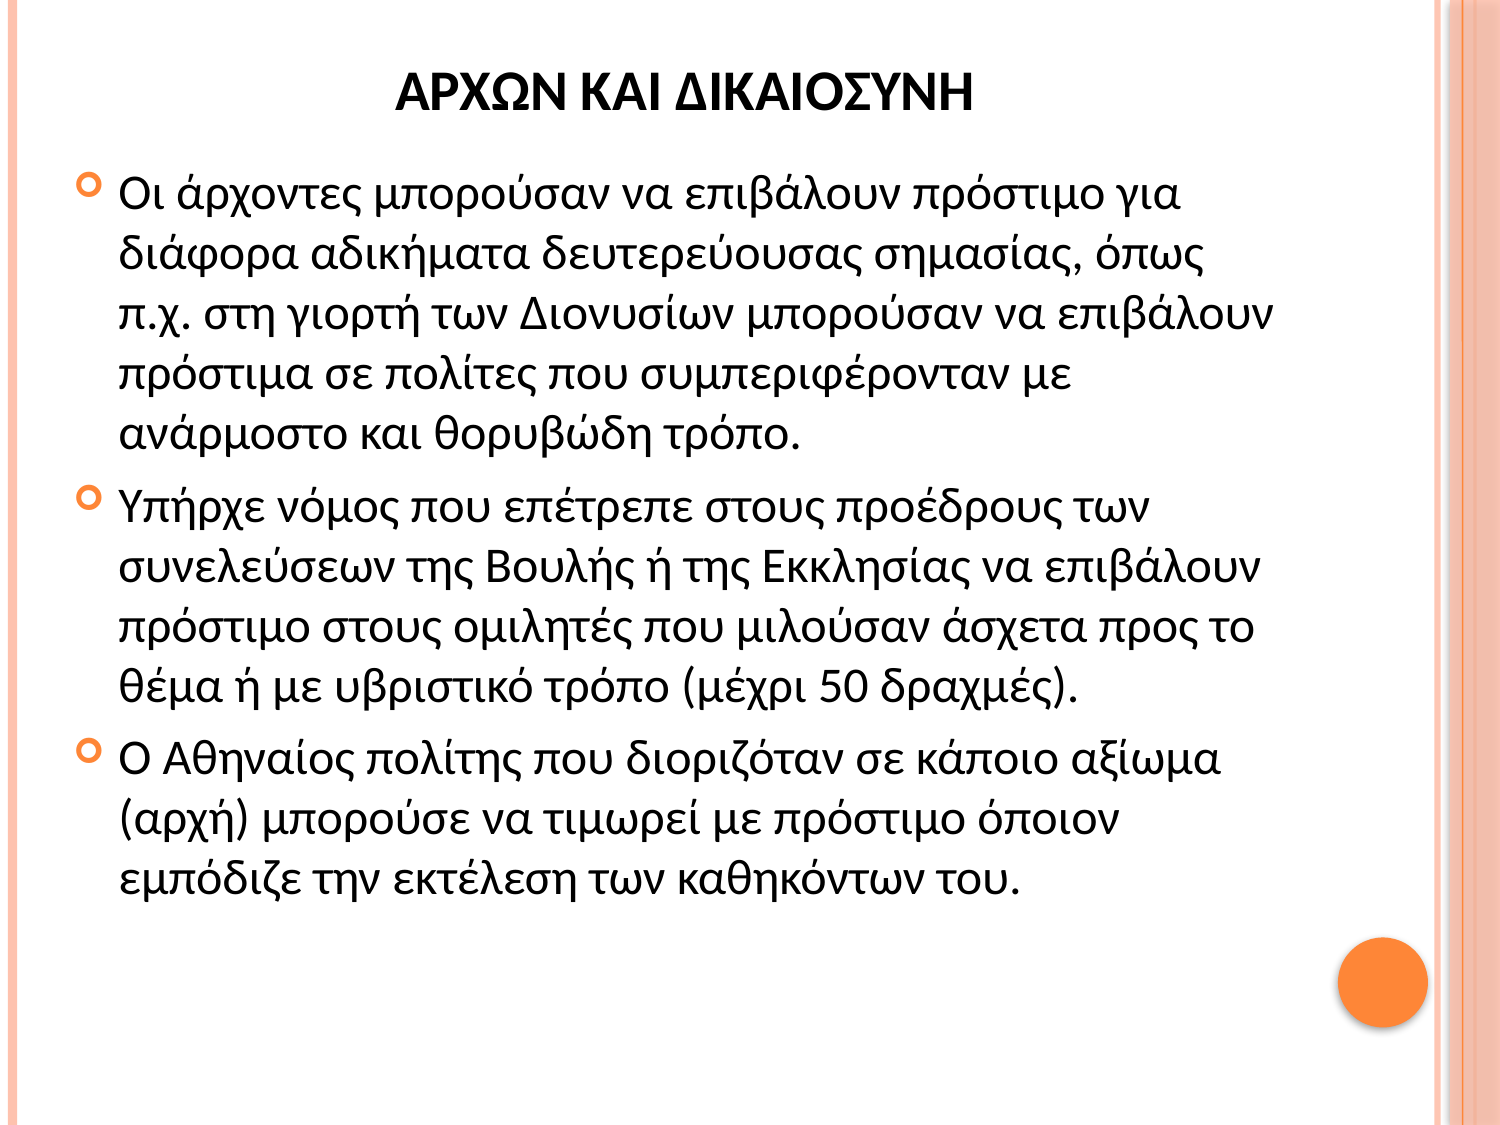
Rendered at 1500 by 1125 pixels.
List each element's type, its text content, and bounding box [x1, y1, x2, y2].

list Οι άρχοντες μπορούσαν να επιβάλουν πρόστιμο για διάφορα αδικήματα δευτερεύουσας σημασίας, όπως π.χ. στη γιορτή των Διονυσίων μπορούσαν να επιβάλουν πρόστιμα σε πολίτες που συμπεριφέρονταν με ανάρμοστο και θορυβώδη τρόπο. Υπήρχε νόμος που επέτρεπε στους προέδρους των συνελεύσεων της Βουλής ή της Εκκλησίας να επιβάλουν πρόστιμο στους ομιλητές που μιλούσαν άσχετα προς το θέμα ή με υβριστικό τρόπο (μέχρι 50 δραχμές). Ο Αθηναίος πολίτης που διοριζόταν σε κάποιο αξίωμα (αρχή) μπορούσε να τιμωρεί με πρόστιμο όποιον εμπόδιζε την εκτέλεση των καθηκόντων του. [58, 152, 1300, 1062]
title Αρχων και ΔΙΚΑΙΟΣΥΝΗ [70, 45, 1300, 129]
